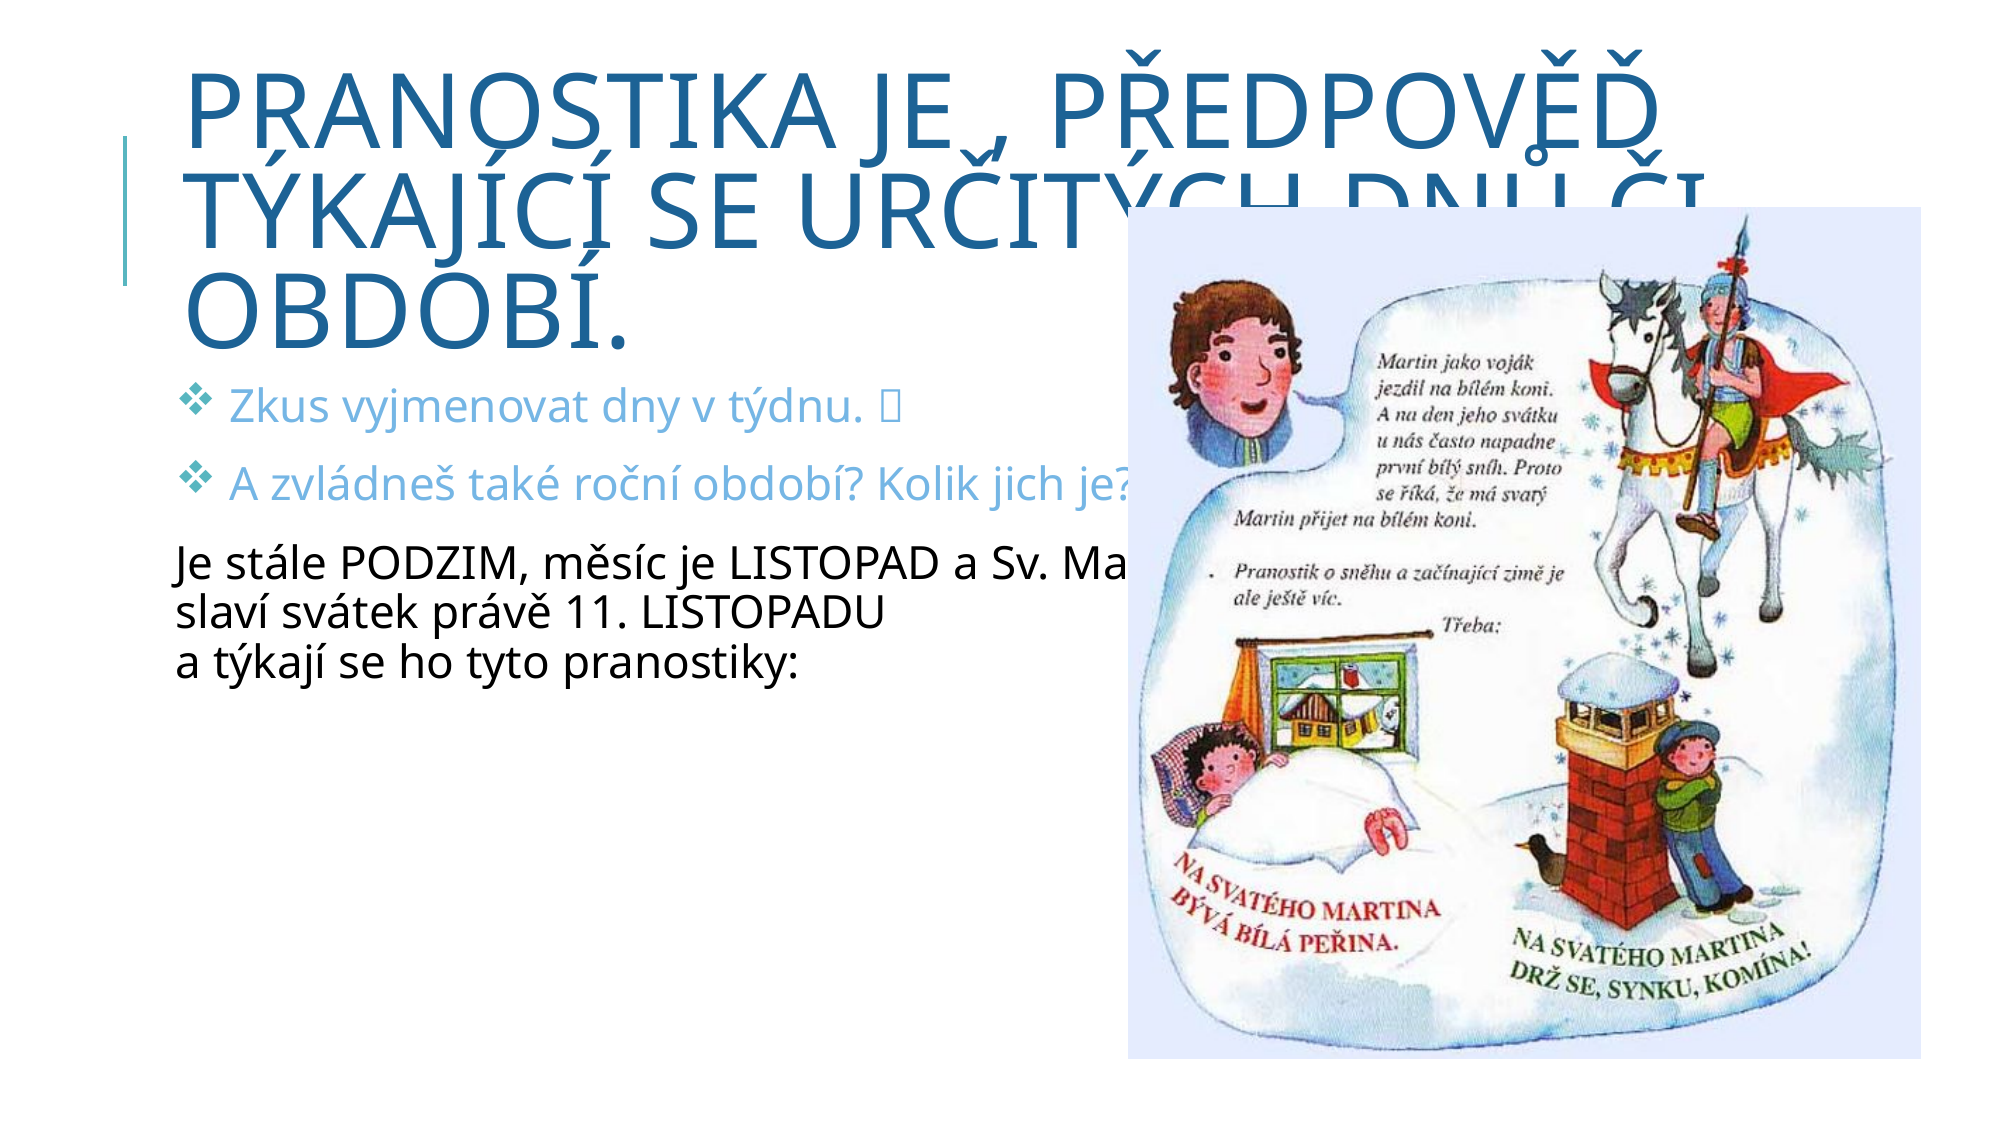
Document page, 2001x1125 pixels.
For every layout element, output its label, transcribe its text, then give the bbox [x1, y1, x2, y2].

picture [1128, 207, 1922, 1059]
list Zkus vyjmenovat dny v týdnu.  A zvládneš také roční období? Kolik jich je? Je stále PODZIM, měsíc je LISTOPAD a Sv. Martin slaví svátek právě 11. LISTOPADU a týkají se ho tyto pranostiky: [168, 375, 1121, 1035]
title Pranostika je , předpověď týkající se určitých dnů či období. [168, 96, 1763, 342]
